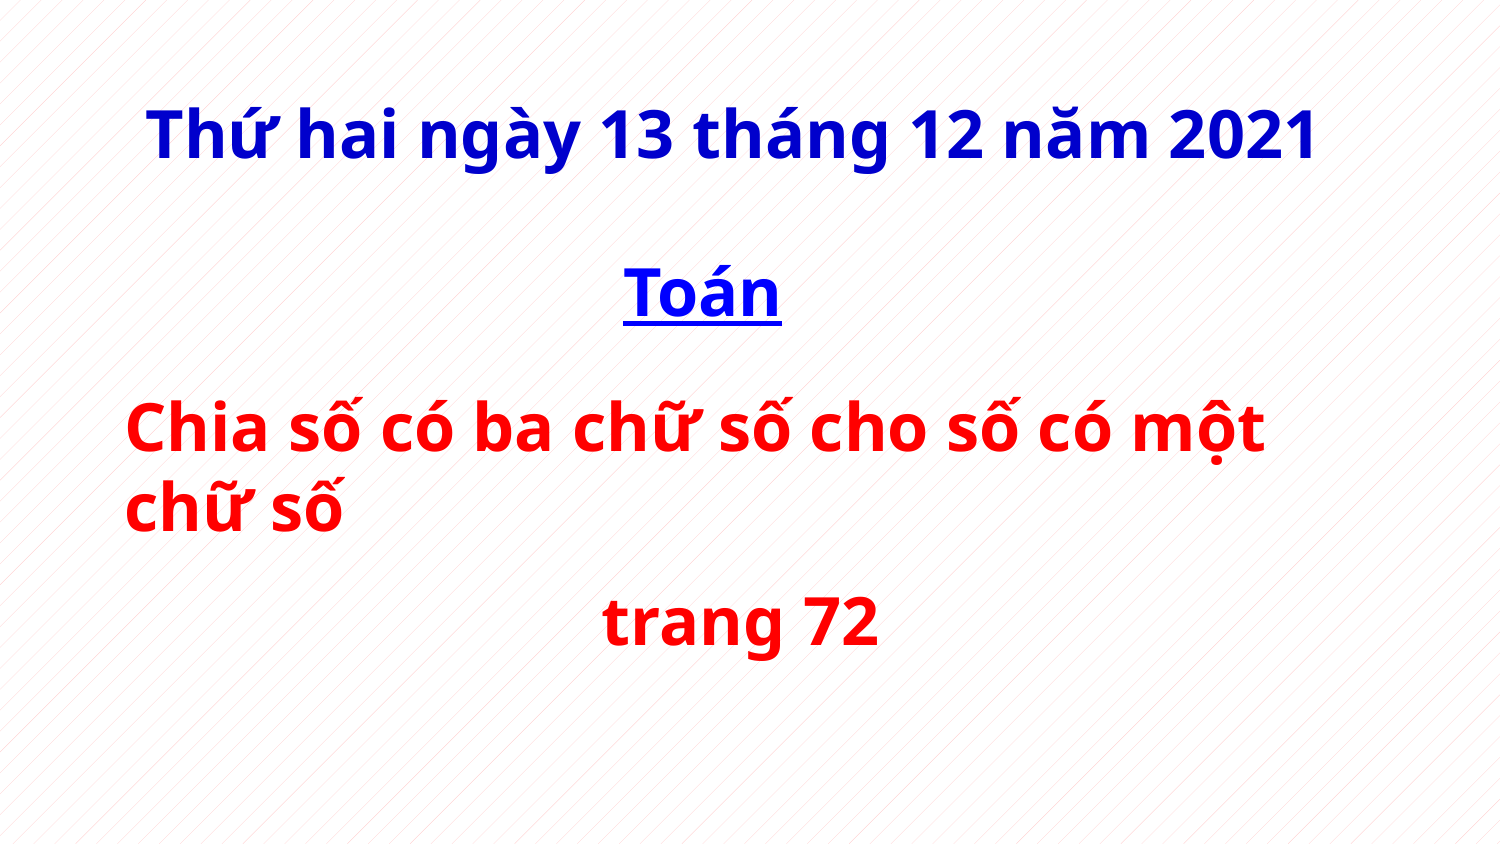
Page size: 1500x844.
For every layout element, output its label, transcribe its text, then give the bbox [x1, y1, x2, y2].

text_box Thứ hai ngày 13 tháng 12 năm 2021 [19, 84, 1448, 179]
text_box Toán [0, 241, 1453, 337]
text_box Chia số có ba chữ số cho số có một chữ số trang 72 [109, 377, 1372, 666]
